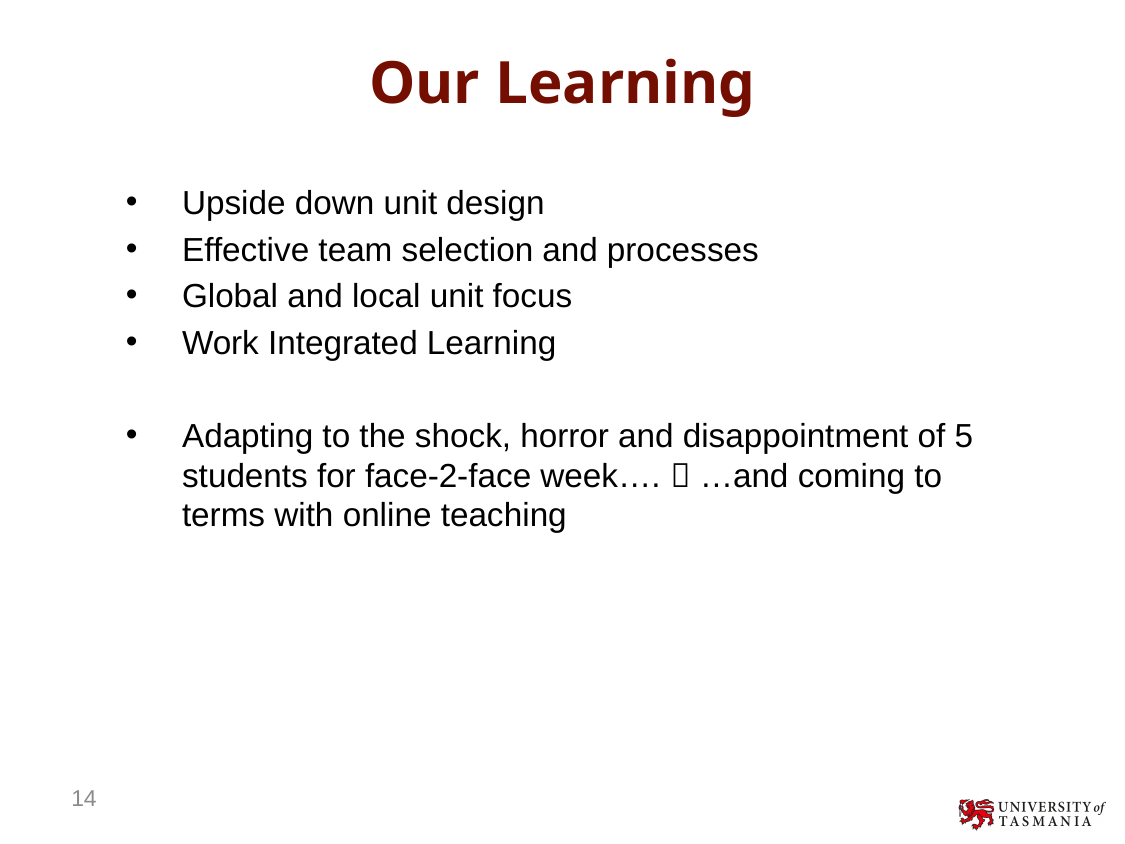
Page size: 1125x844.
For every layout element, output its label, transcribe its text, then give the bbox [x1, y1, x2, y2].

picture [958, 799, 1106, 831]
list Upside down unit design Effective team selection and processes Global and local unit focus Work Integrated Learning Adapting to the shock, horror and disappointment of 5 students for face-2-face week….  …and coming to terms with online teaching [110, 173, 1047, 739]
title Our Learning [13, 9, 1112, 151]
slide_number 14 [56, 768, 413, 827]
